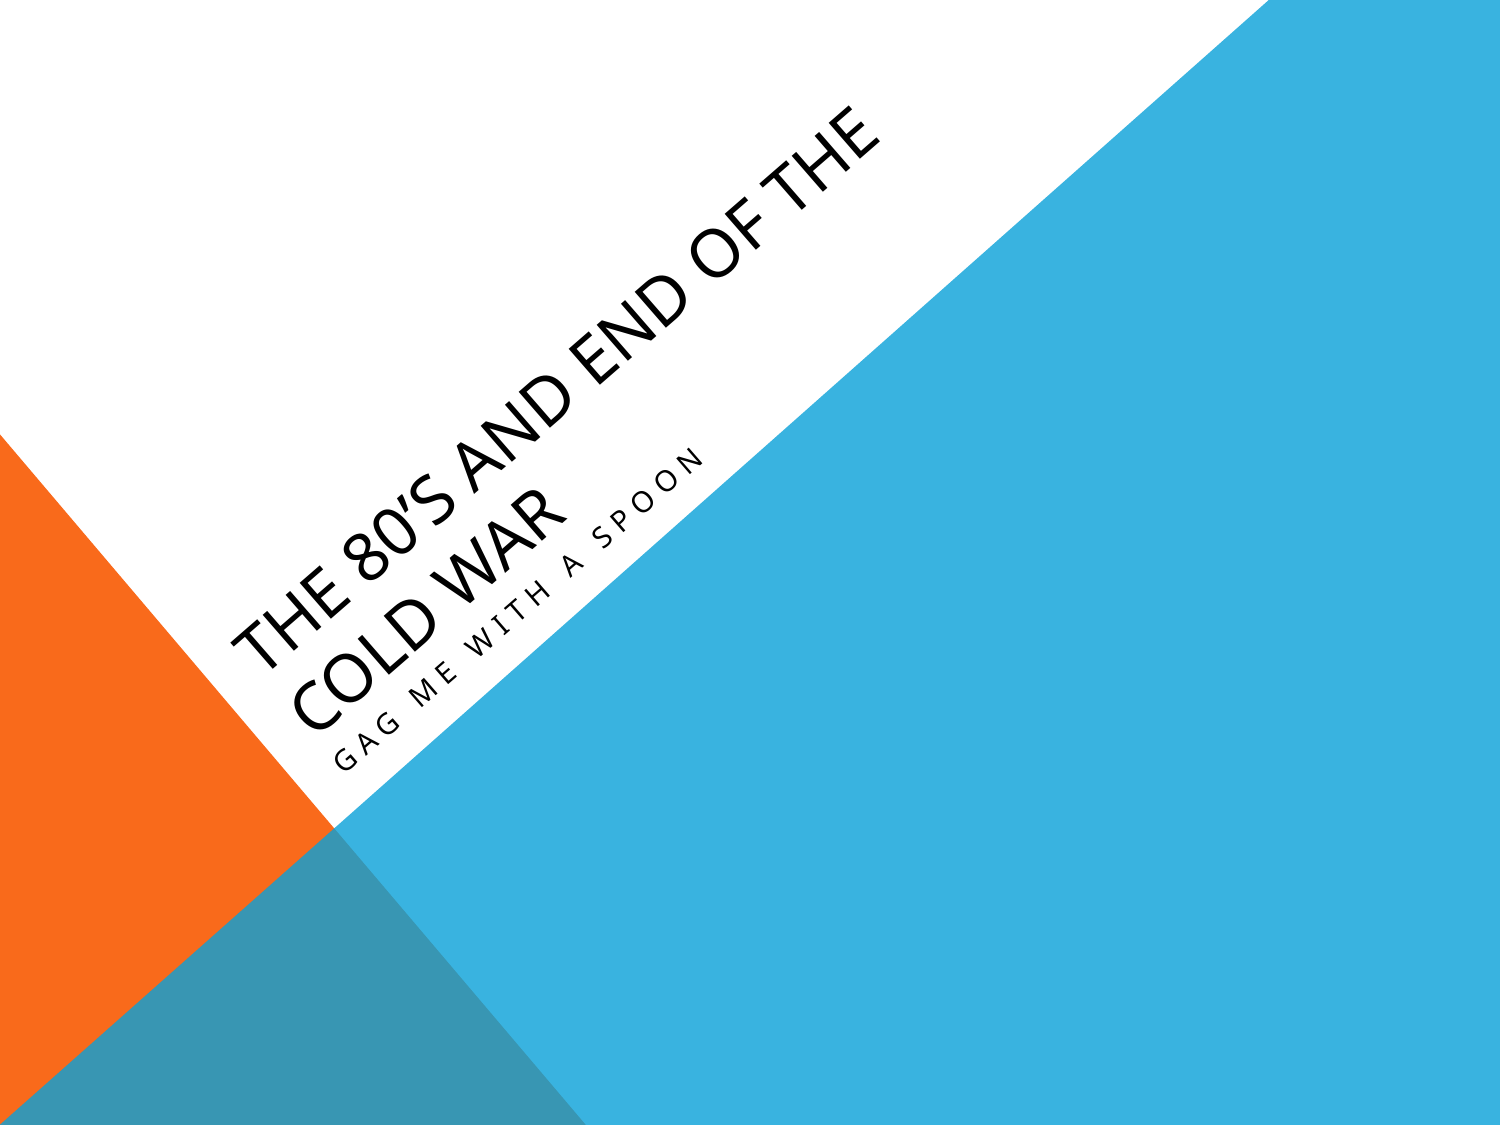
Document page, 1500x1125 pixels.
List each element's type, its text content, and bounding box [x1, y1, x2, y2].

title The 80’s and end of the cold war [182, 4, 1012, 761]
subtitle Gag me with a spoon [312, 61, 1154, 804]
